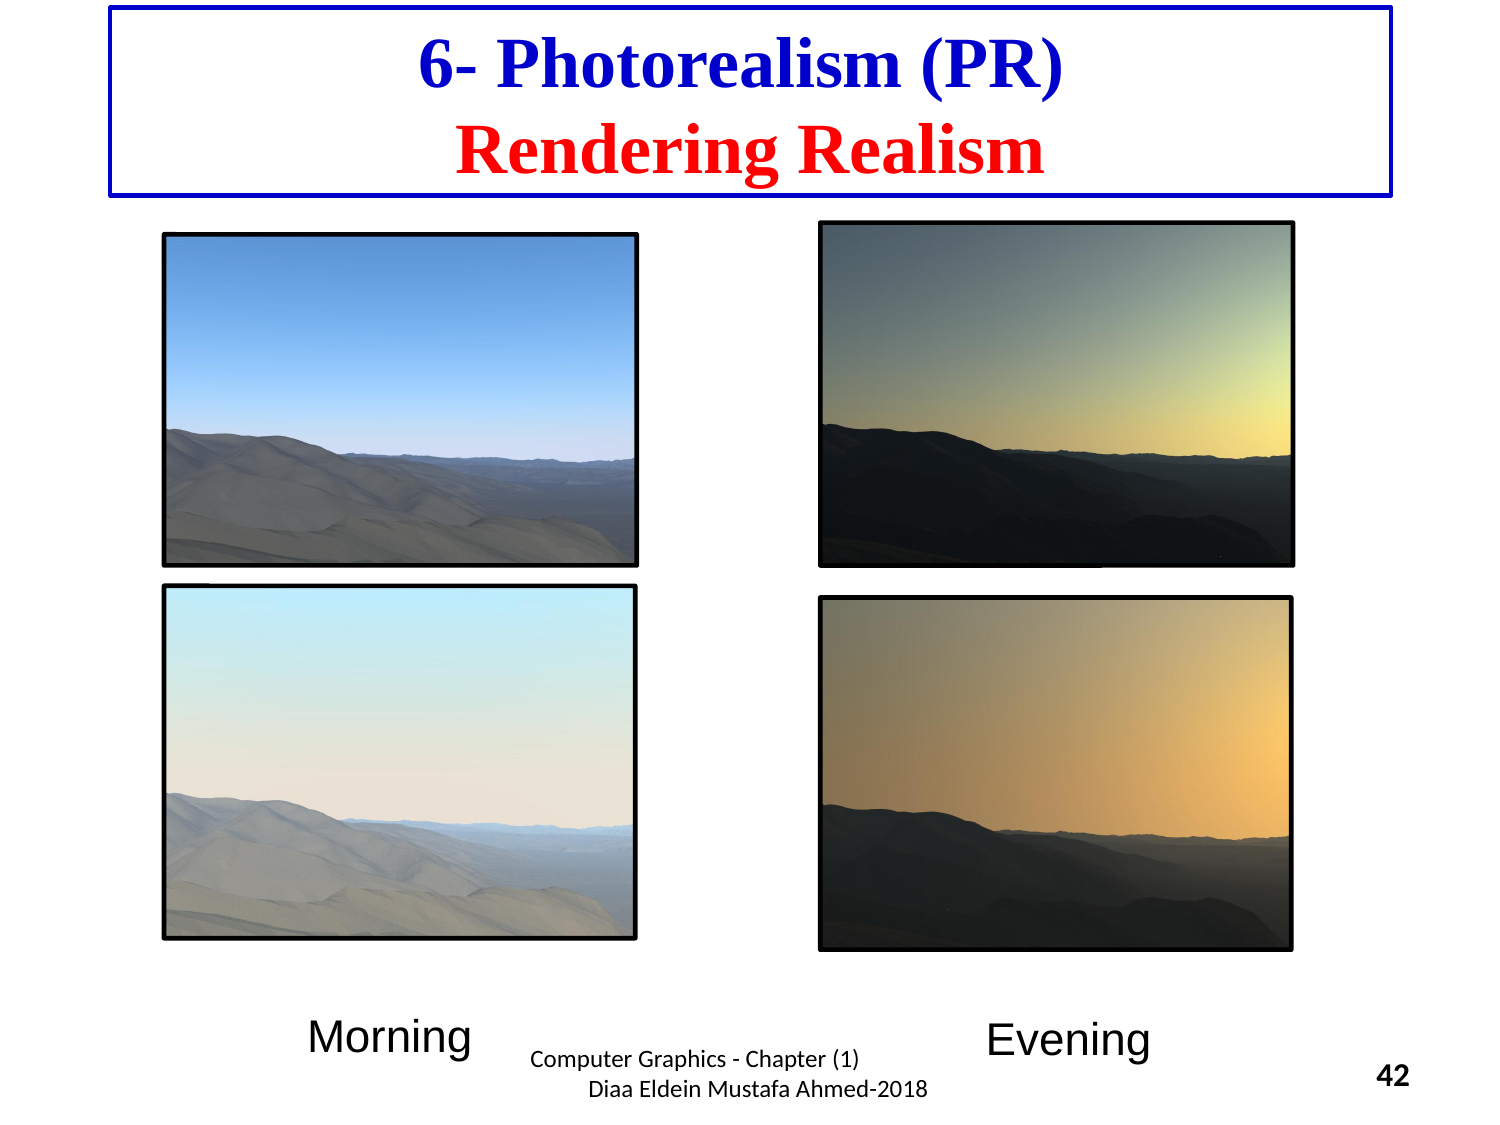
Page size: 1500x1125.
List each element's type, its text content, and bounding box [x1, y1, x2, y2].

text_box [163, 234, 637, 566]
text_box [820, 597, 1292, 950]
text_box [820, 222, 1294, 566]
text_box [163, 585, 636, 939]
text_box Morning [171, 999, 609, 1069]
footer Computer Graphics - Chapter (1) Diaa Eldein Mustafa Ahmed-2018 [512, 1042, 988, 1103]
title 6- Photorealism (PR) Rendering Realism [110, 7, 1392, 196]
text_box Evening [841, 1002, 1296, 1072]
slide_number 42 [1074, 1042, 1425, 1103]
